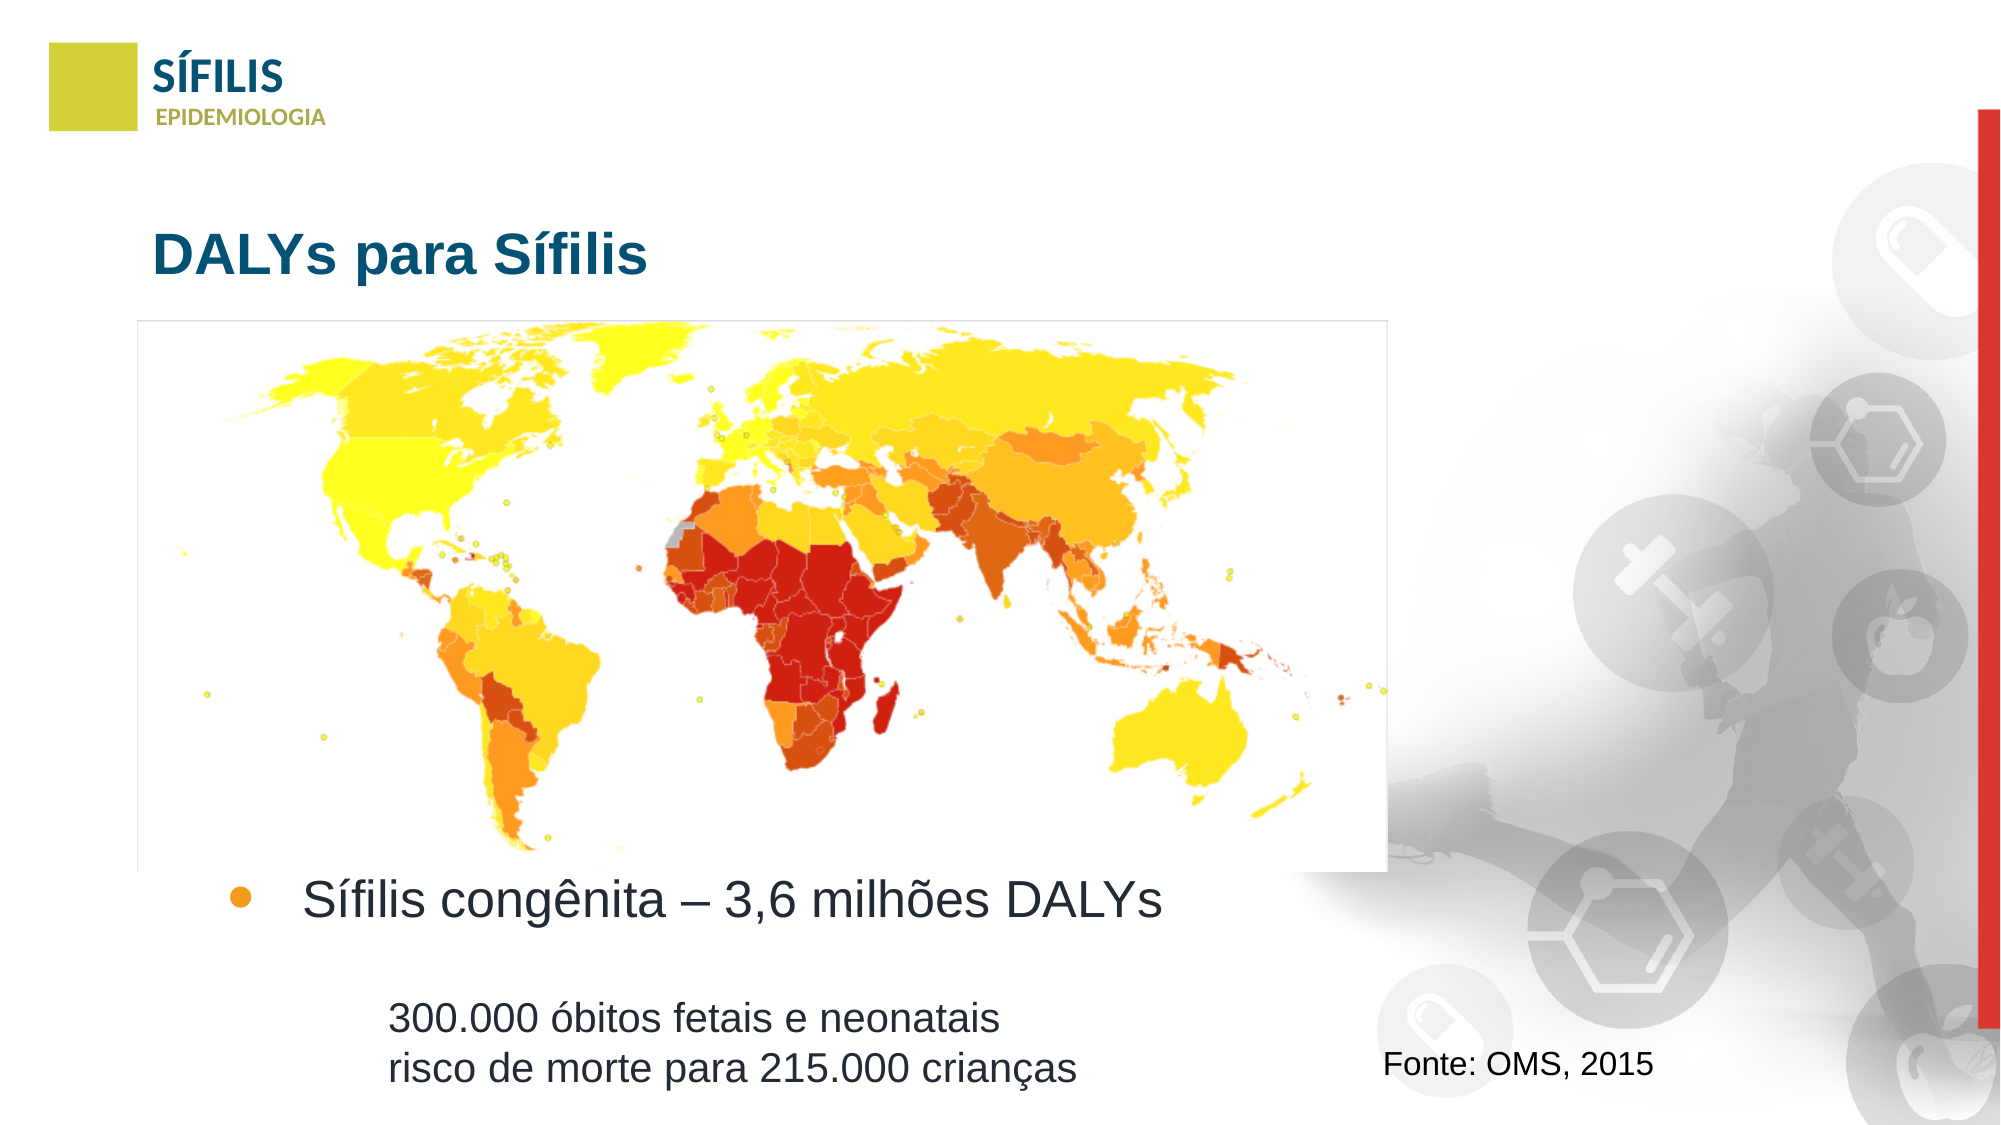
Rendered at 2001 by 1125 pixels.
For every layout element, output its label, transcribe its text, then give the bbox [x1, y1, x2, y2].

text_box [47, 41, 140, 133]
text_box EPIDEMIOLOGIA [140, 80, 995, 151]
text_box Sífilis congênita – 3,6 milhões DALYs 300.000 óbitos fetais e neonatais risco de morte para 215.000 crianças [137, 858, 1513, 1099]
text_box SÍFILIS [137, 36, 992, 108]
title DALYs para Sífilis [137, 206, 1863, 304]
picture [0, 0, 2001, 1125]
text_box Fonte: OMS, 2015 [1513, 1034, 1670, 1090]
